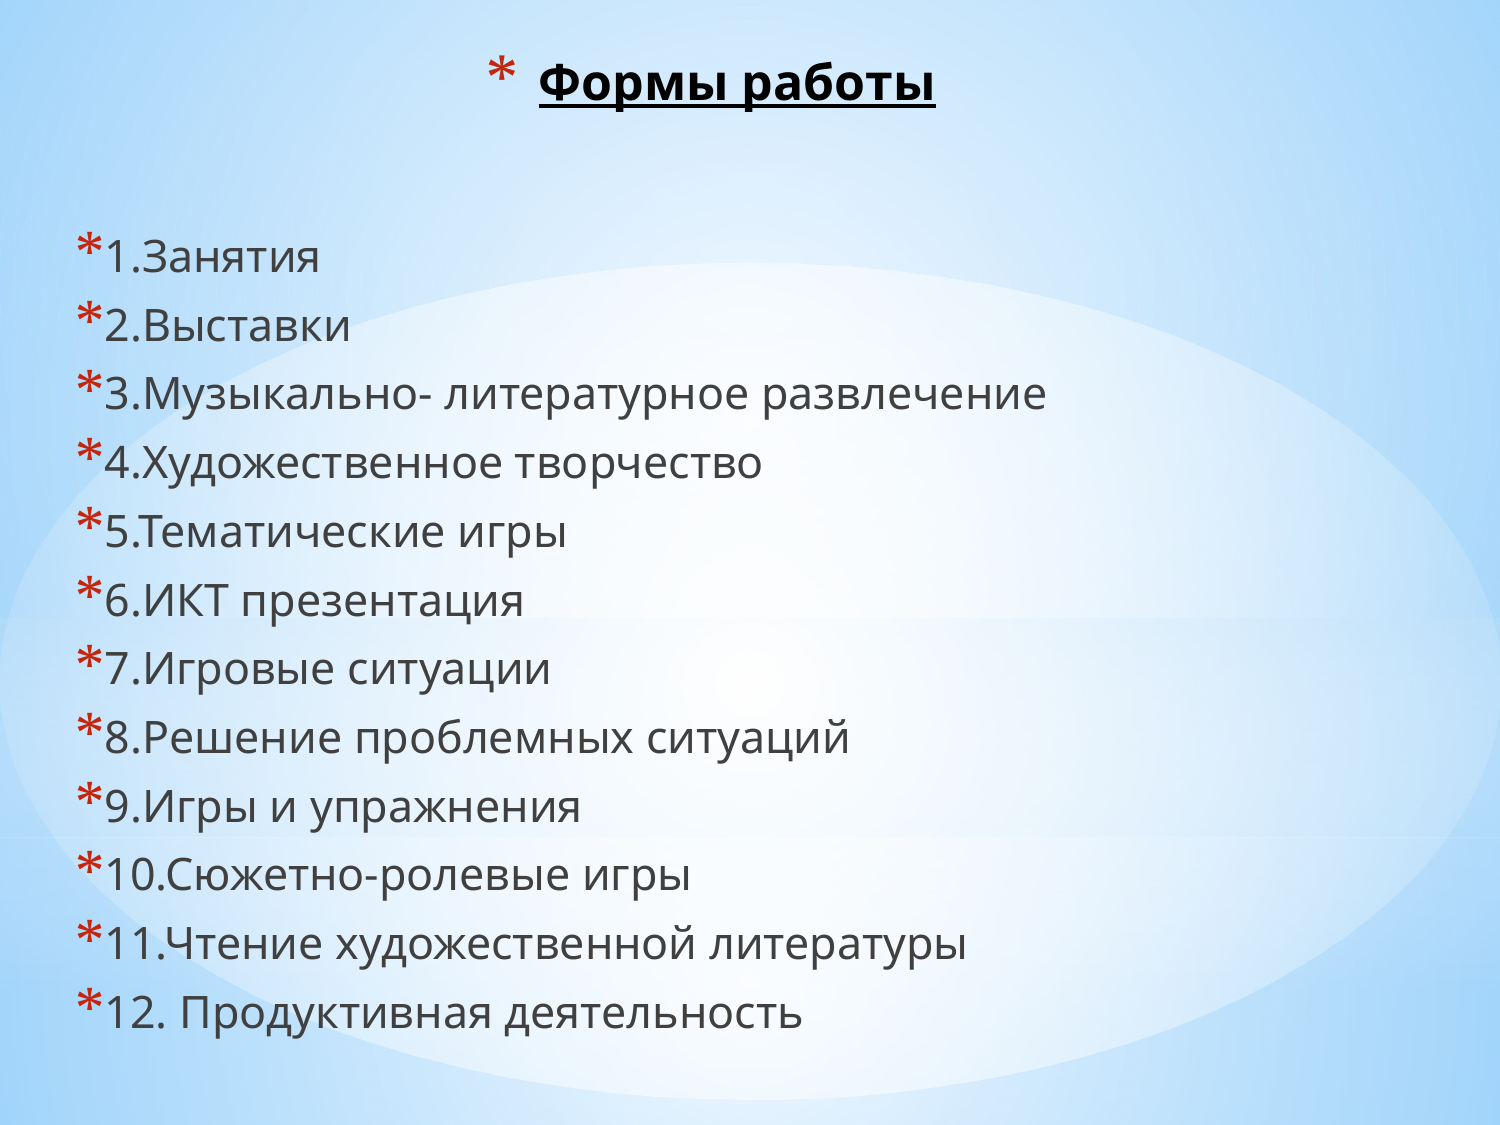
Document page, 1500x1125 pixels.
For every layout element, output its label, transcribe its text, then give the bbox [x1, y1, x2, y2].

list 1.Занятия 2.Выставки 3.Музыкально- литературное развлечение 4.Художественное творчество 5.Тематические игры 6.ИКТ презентация 7.Игровые ситуации 8.Решение проблемных ситуаций 9.Игры и упражнения 10.Сюжетно-ролевые игры 11.Чтение художественной литературы 12. Продуктивная деятельность [53, 219, 1447, 1047]
title Формы работы [0, 42, 951, 161]
